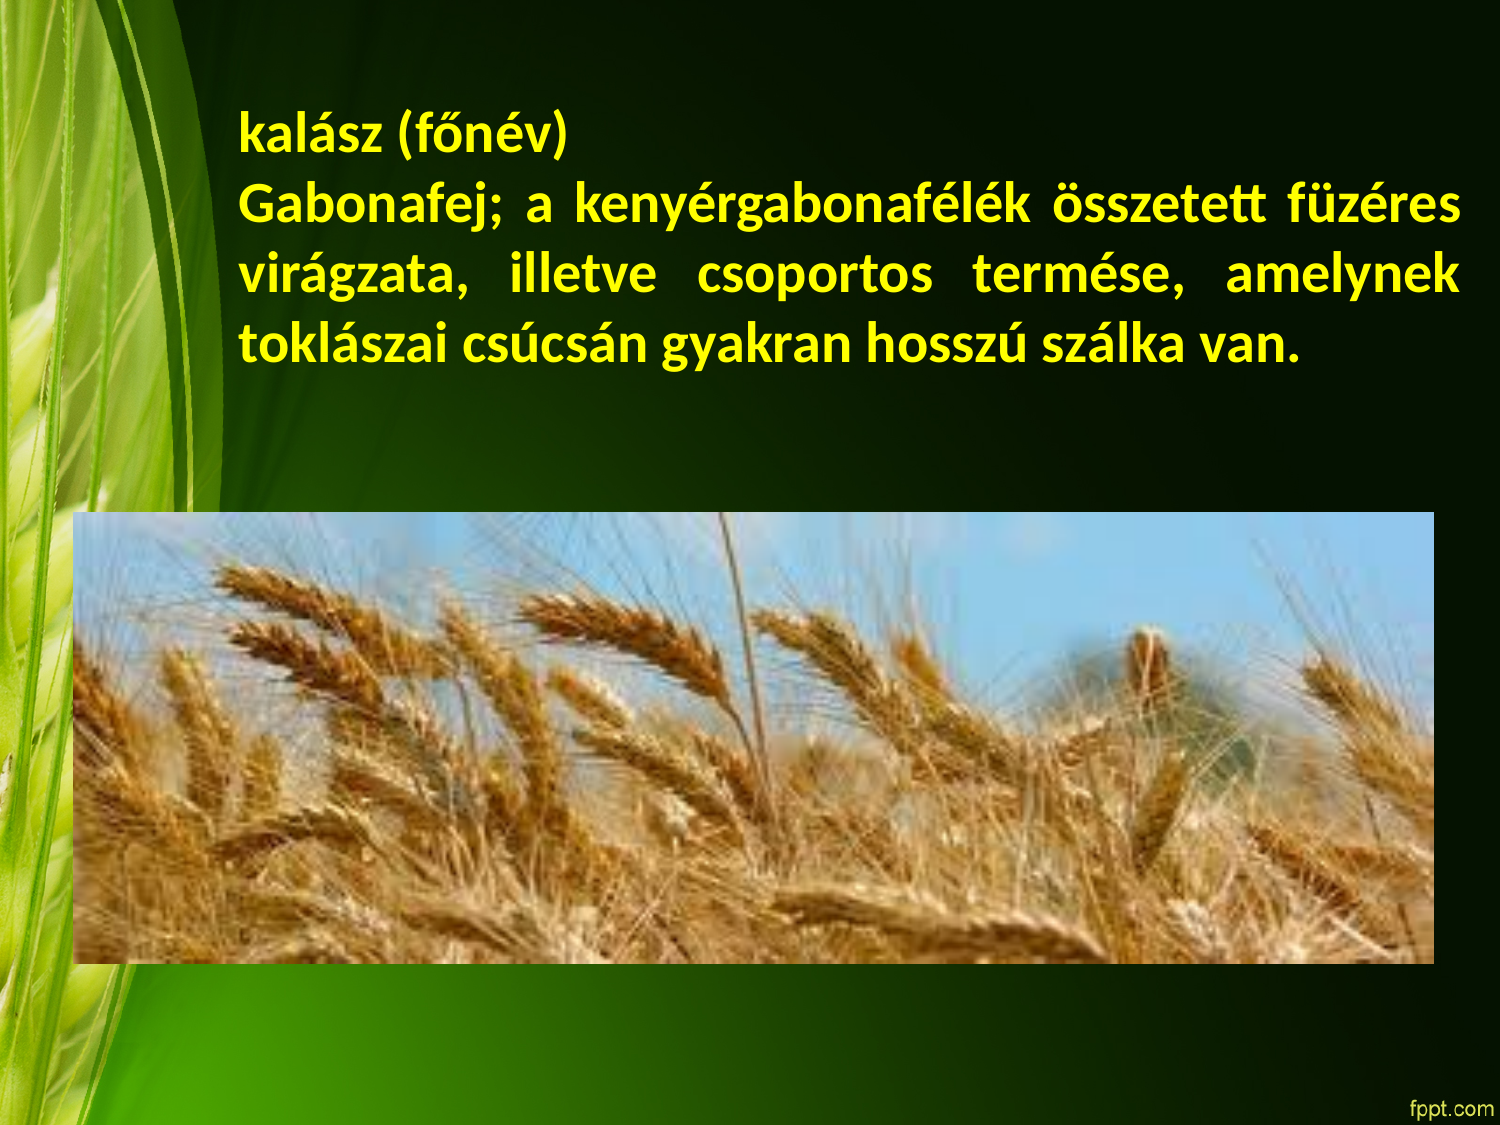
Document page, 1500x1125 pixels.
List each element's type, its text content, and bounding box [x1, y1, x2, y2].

text_box kalász (főnév) Gabonafej; a kenyérgabonafélék összetett füzéres virágzata, illetve csoportos termése, amelynek toklászai csúcsán gyakran hosszú szálka van. [223, 86, 1477, 382]
picture [0, 0, 1500, 1125]
